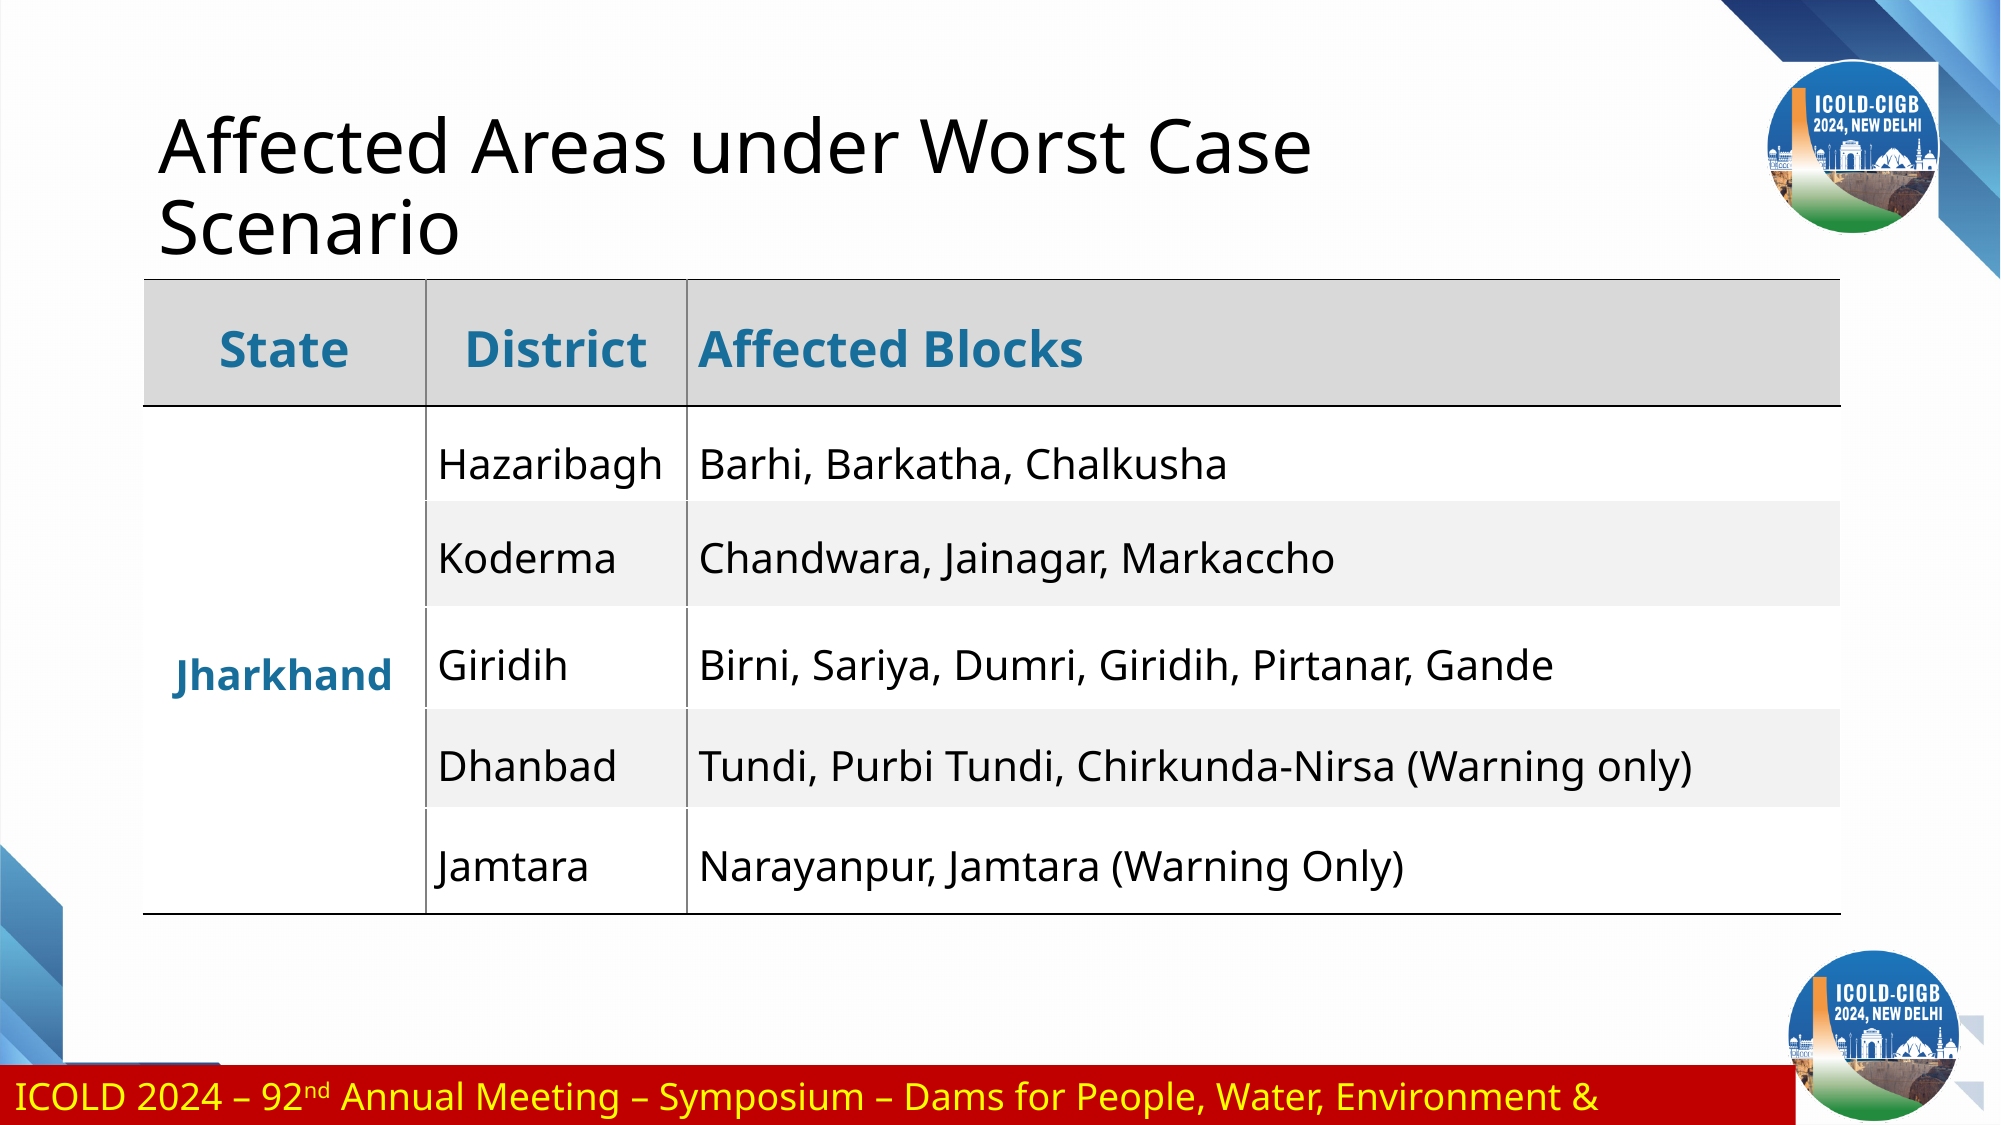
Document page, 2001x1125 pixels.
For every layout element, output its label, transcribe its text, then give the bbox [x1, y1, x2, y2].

table_cell Narayanpur, Jamtara (Warning Only) [688, 809, 1840, 913]
table_cell Birni, Sariya, Dumri, Giridih, Pirtanar, Gande [688, 608, 1840, 707]
table_header Affected Blocks [688, 280, 1840, 405]
title Affected Areas under Worst Case Scenario [143, 81, 1483, 279]
table_cell Jamtara [427, 809, 686, 913]
table_header District [427, 280, 686, 405]
table_cell Hazaribagh [427, 407, 686, 500]
table_cell Koderma [427, 501, 686, 606]
table_cell Jharkhand [144, 407, 425, 913]
table_cell Barhi, Barkatha, Chalkusha [688, 407, 1840, 500]
text_box [159, 279, 1885, 1065]
table_cell Tundi, Purbi Tundi, Chirkunda-Nirsa (Warning only) [688, 709, 1840, 807]
table_header State [144, 280, 425, 405]
table_cell Giridih [427, 608, 686, 707]
table_cell Chandwara, Jainagar, Markaccho [688, 501, 1840, 606]
table_cell Dhanbad [427, 709, 686, 807]
picture [0, 0, 2001, 1125]
